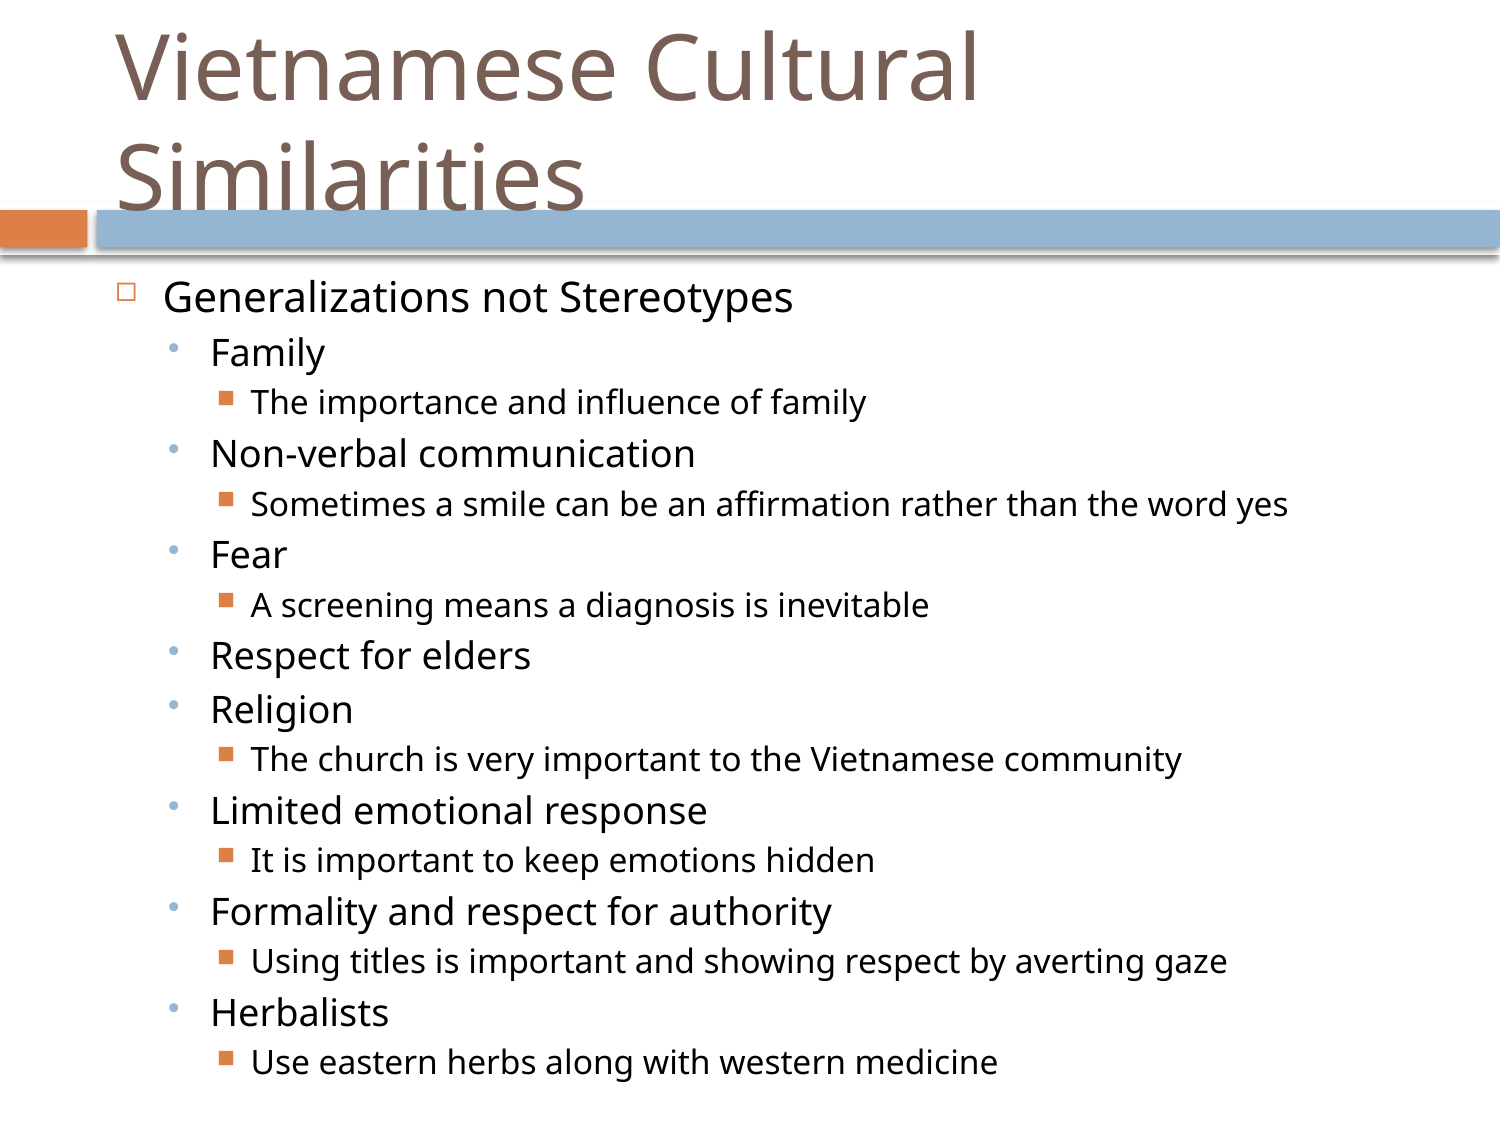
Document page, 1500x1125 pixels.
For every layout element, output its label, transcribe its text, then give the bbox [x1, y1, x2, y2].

title Vietnamese Cultural Similarities [100, 37, 1438, 200]
list Generalizations not Stereotypes Family The importance and influence of family Non-verbal communication Sometimes a smile can be an affirmation rather than the word yes Fear A screening means a diagnosis is inevitable Respect for elders Religion The church is very important to the Vietnamese community Limited emotional response It is important to keep emotions hidden Formality and respect for authority Using titles is important and showing respect by averting gaze Herbalists Use eastern herbs along with western medicine [100, 262, 1438, 1100]
